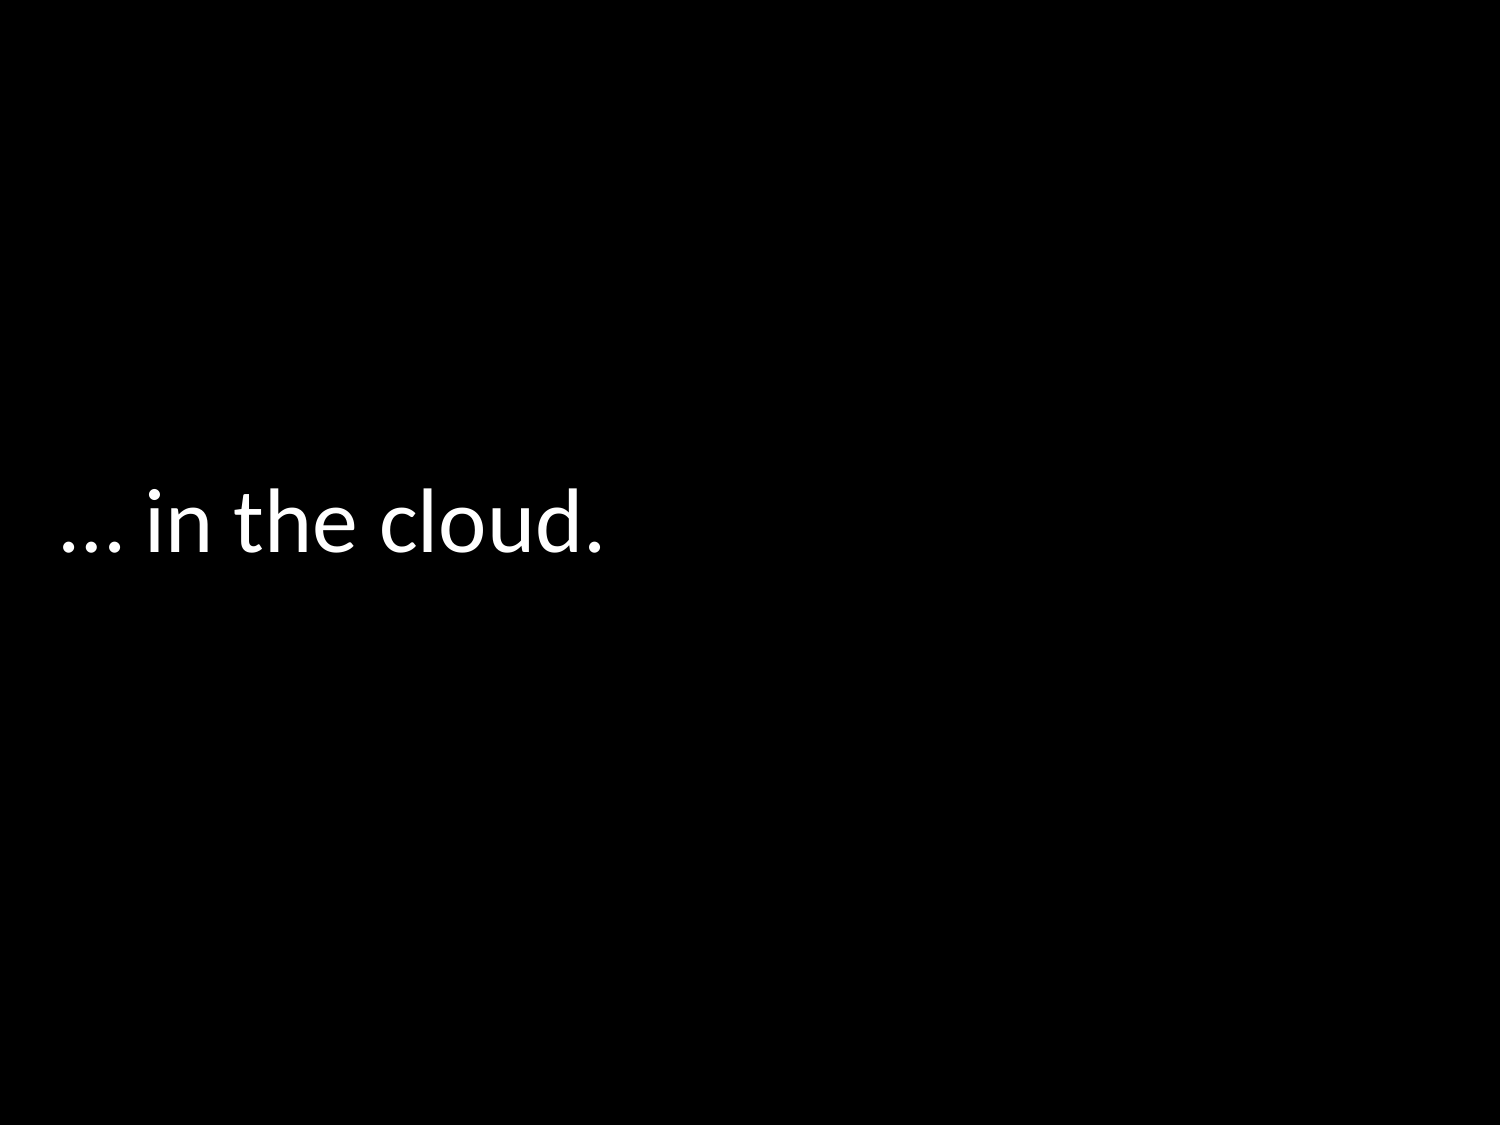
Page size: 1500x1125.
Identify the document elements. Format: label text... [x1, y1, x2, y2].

title … in the cloud. [45, 422, 1500, 610]
